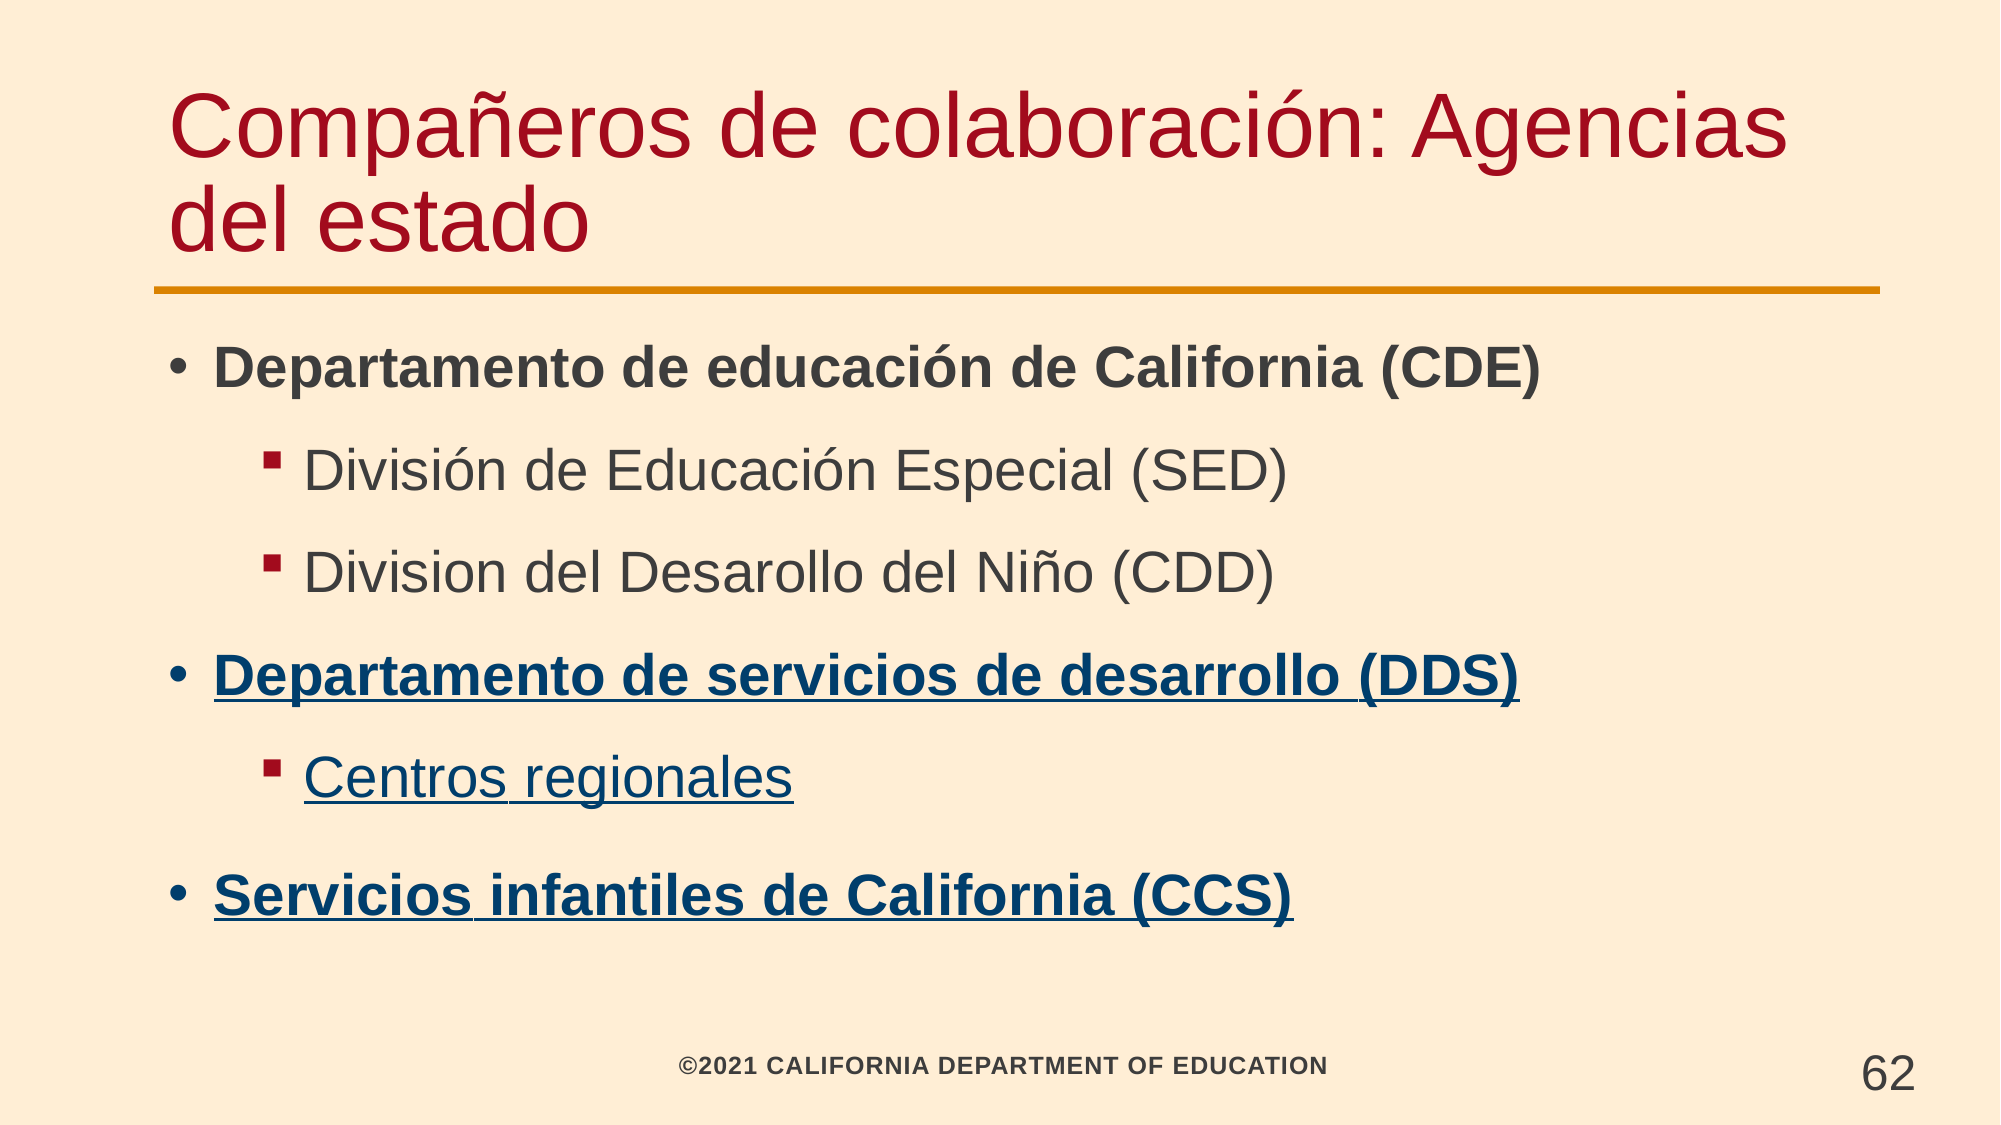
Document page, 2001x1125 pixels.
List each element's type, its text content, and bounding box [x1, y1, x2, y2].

list Departamento de educación de California (CDE) División de Educación Especial (SED) Division del Desarollo del Niño (CDD) Departamento de servicios de desarrollo (DDS) Centros regionales Servicios infantiles de California (CCS) [154, 329, 1880, 990]
slide_number 62 [1846, 1032, 2000, 1105]
title Compañeros de colaboración: Agencias del estado [154, 60, 1880, 278]
